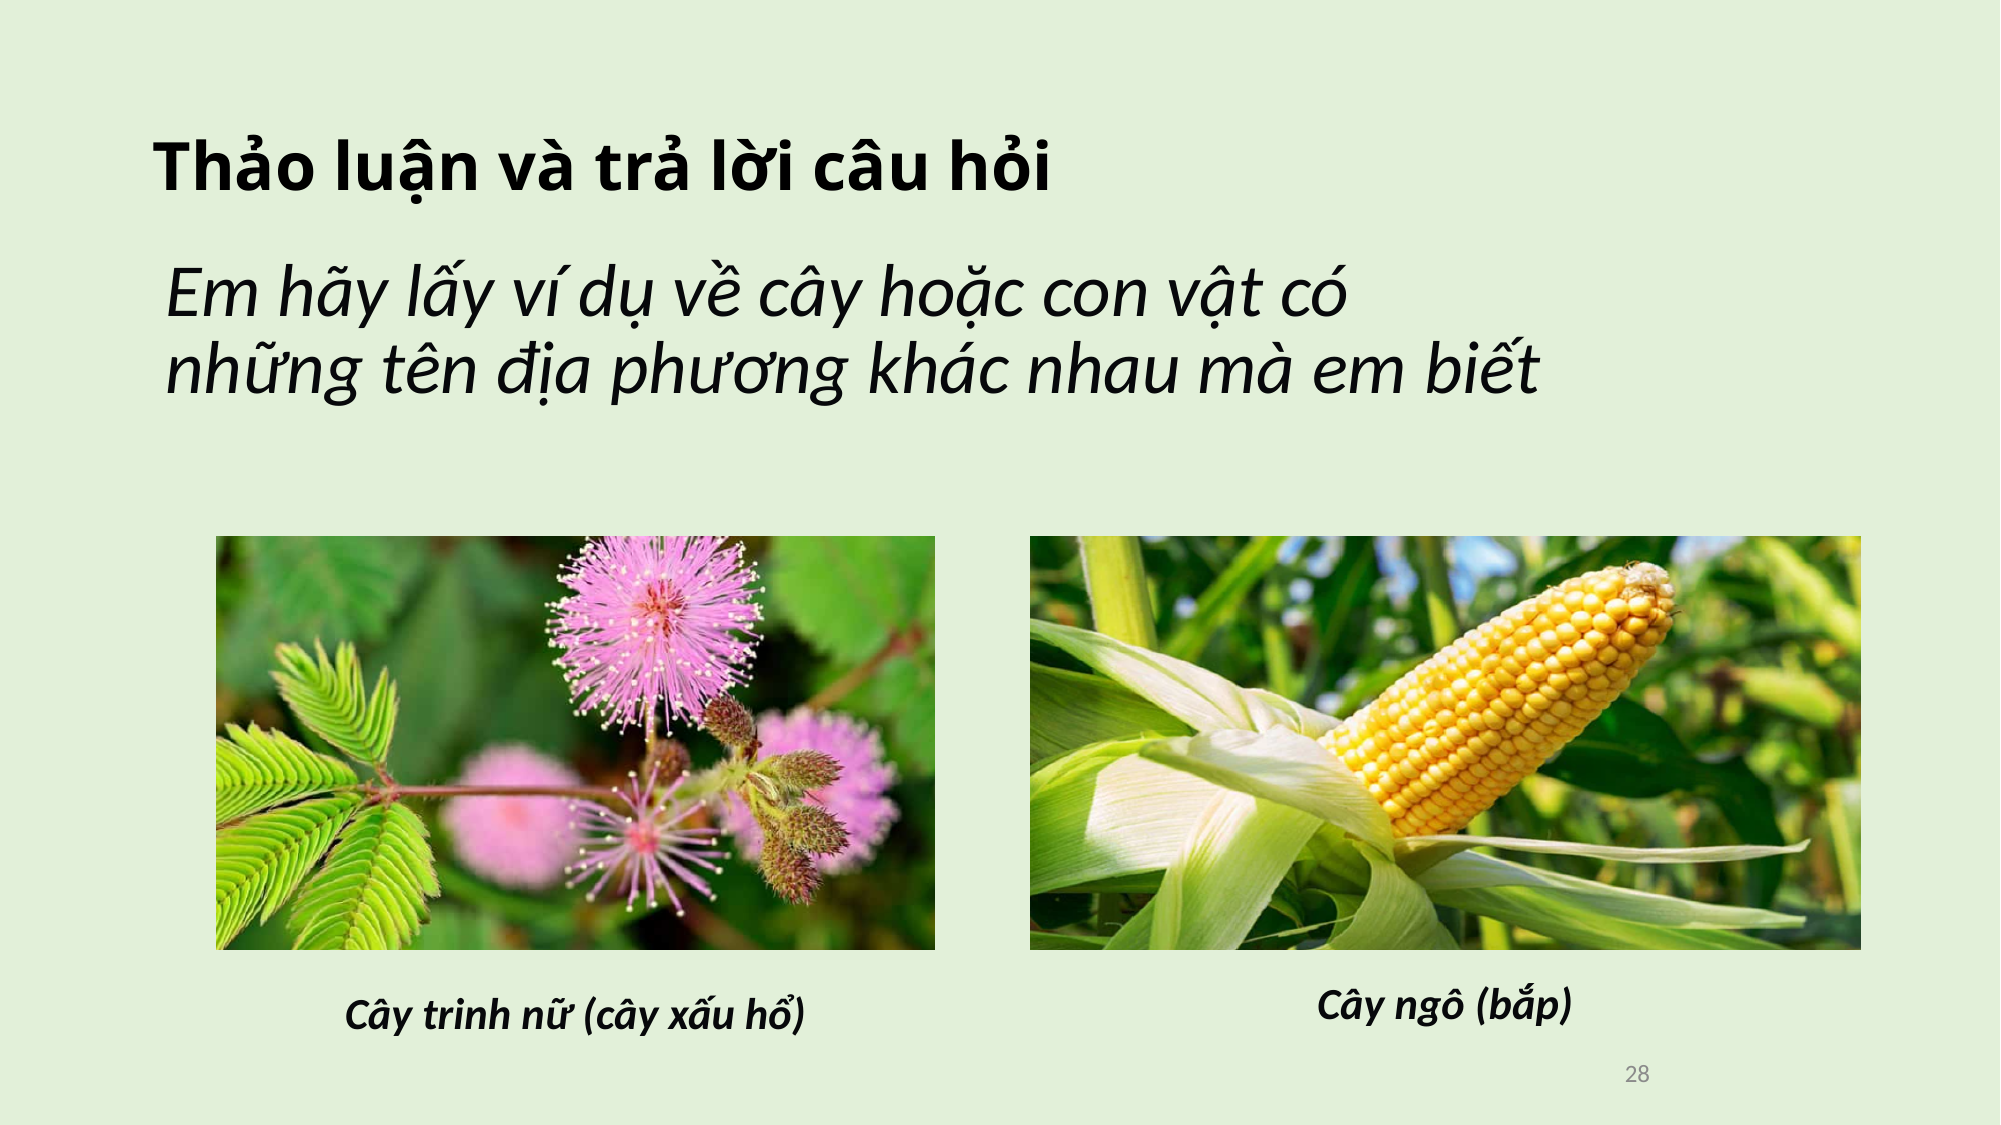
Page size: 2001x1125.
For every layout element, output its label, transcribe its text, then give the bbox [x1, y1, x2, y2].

text_box Em hãy lấy ví dụ về cây hoặc con vật có những tên địa phương khác nhau mà em biết [150, 257, 1888, 417]
slide_number 28 [1412, 1042, 1863, 1103]
title Thảo luận và trả lời câu hỏi [137, 59, 1863, 278]
text_box Cây ngô (bắp) [1030, 967, 1860, 1036]
picture [216, 536, 935, 950]
picture [1030, 536, 1861, 950]
text_box Cây trinh nữ (cây xấu hổ) [216, 977, 935, 1046]
